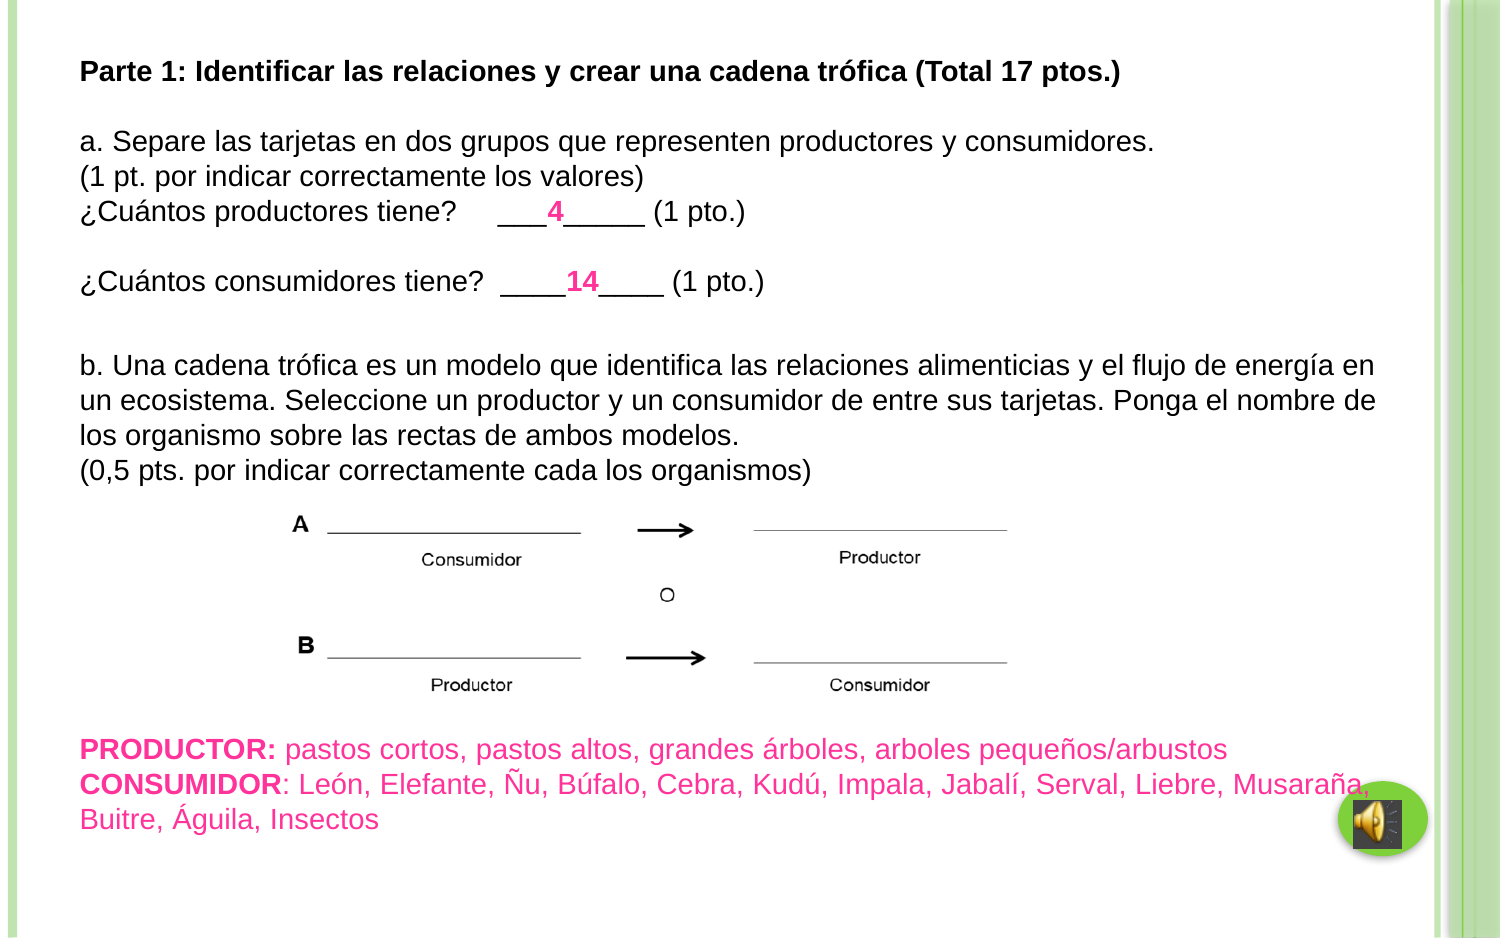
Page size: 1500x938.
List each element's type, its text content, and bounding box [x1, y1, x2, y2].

picture [1351, 798, 1403, 850]
picture [253, 503, 1034, 706]
text_box Parte 1: Identificar las relaciones y crear una cadena trófica (Total 17 ptos.) a. Separe las tarjetas en dos grupos que representen productores y consumidores. (1 pt. por indicar correctamente los valores) ¿Cuántos productores tiene? ___4_____ (1 pto.) ¿Cuántos consumidores tiene? ____14____ (1 pto.) [64, 45, 1412, 305]
text_box b. Una cadena trófica es un modelo que identifica las relaciones alimenticias y el flujo de energía en un ecosistema. Seleccione un productor y un consumidor de entre sus tarjetas. Ponga el nombre de los organismo sobre las rectas de ambos modelos. (0,5 pts. por indicar correctamente cada los organismos) PRODUCTOR: pastos cortos, pastos altos, grandes árboles, arboles pequeños/arbustos CONSUMIDOR: León, Elefante, Ñu, Búfalo, Cebra, Kudú, Impala, Jabalí, Serval, Liebre, Musaraña, Buitre, Águila, Insectos [64, 338, 1400, 843]
